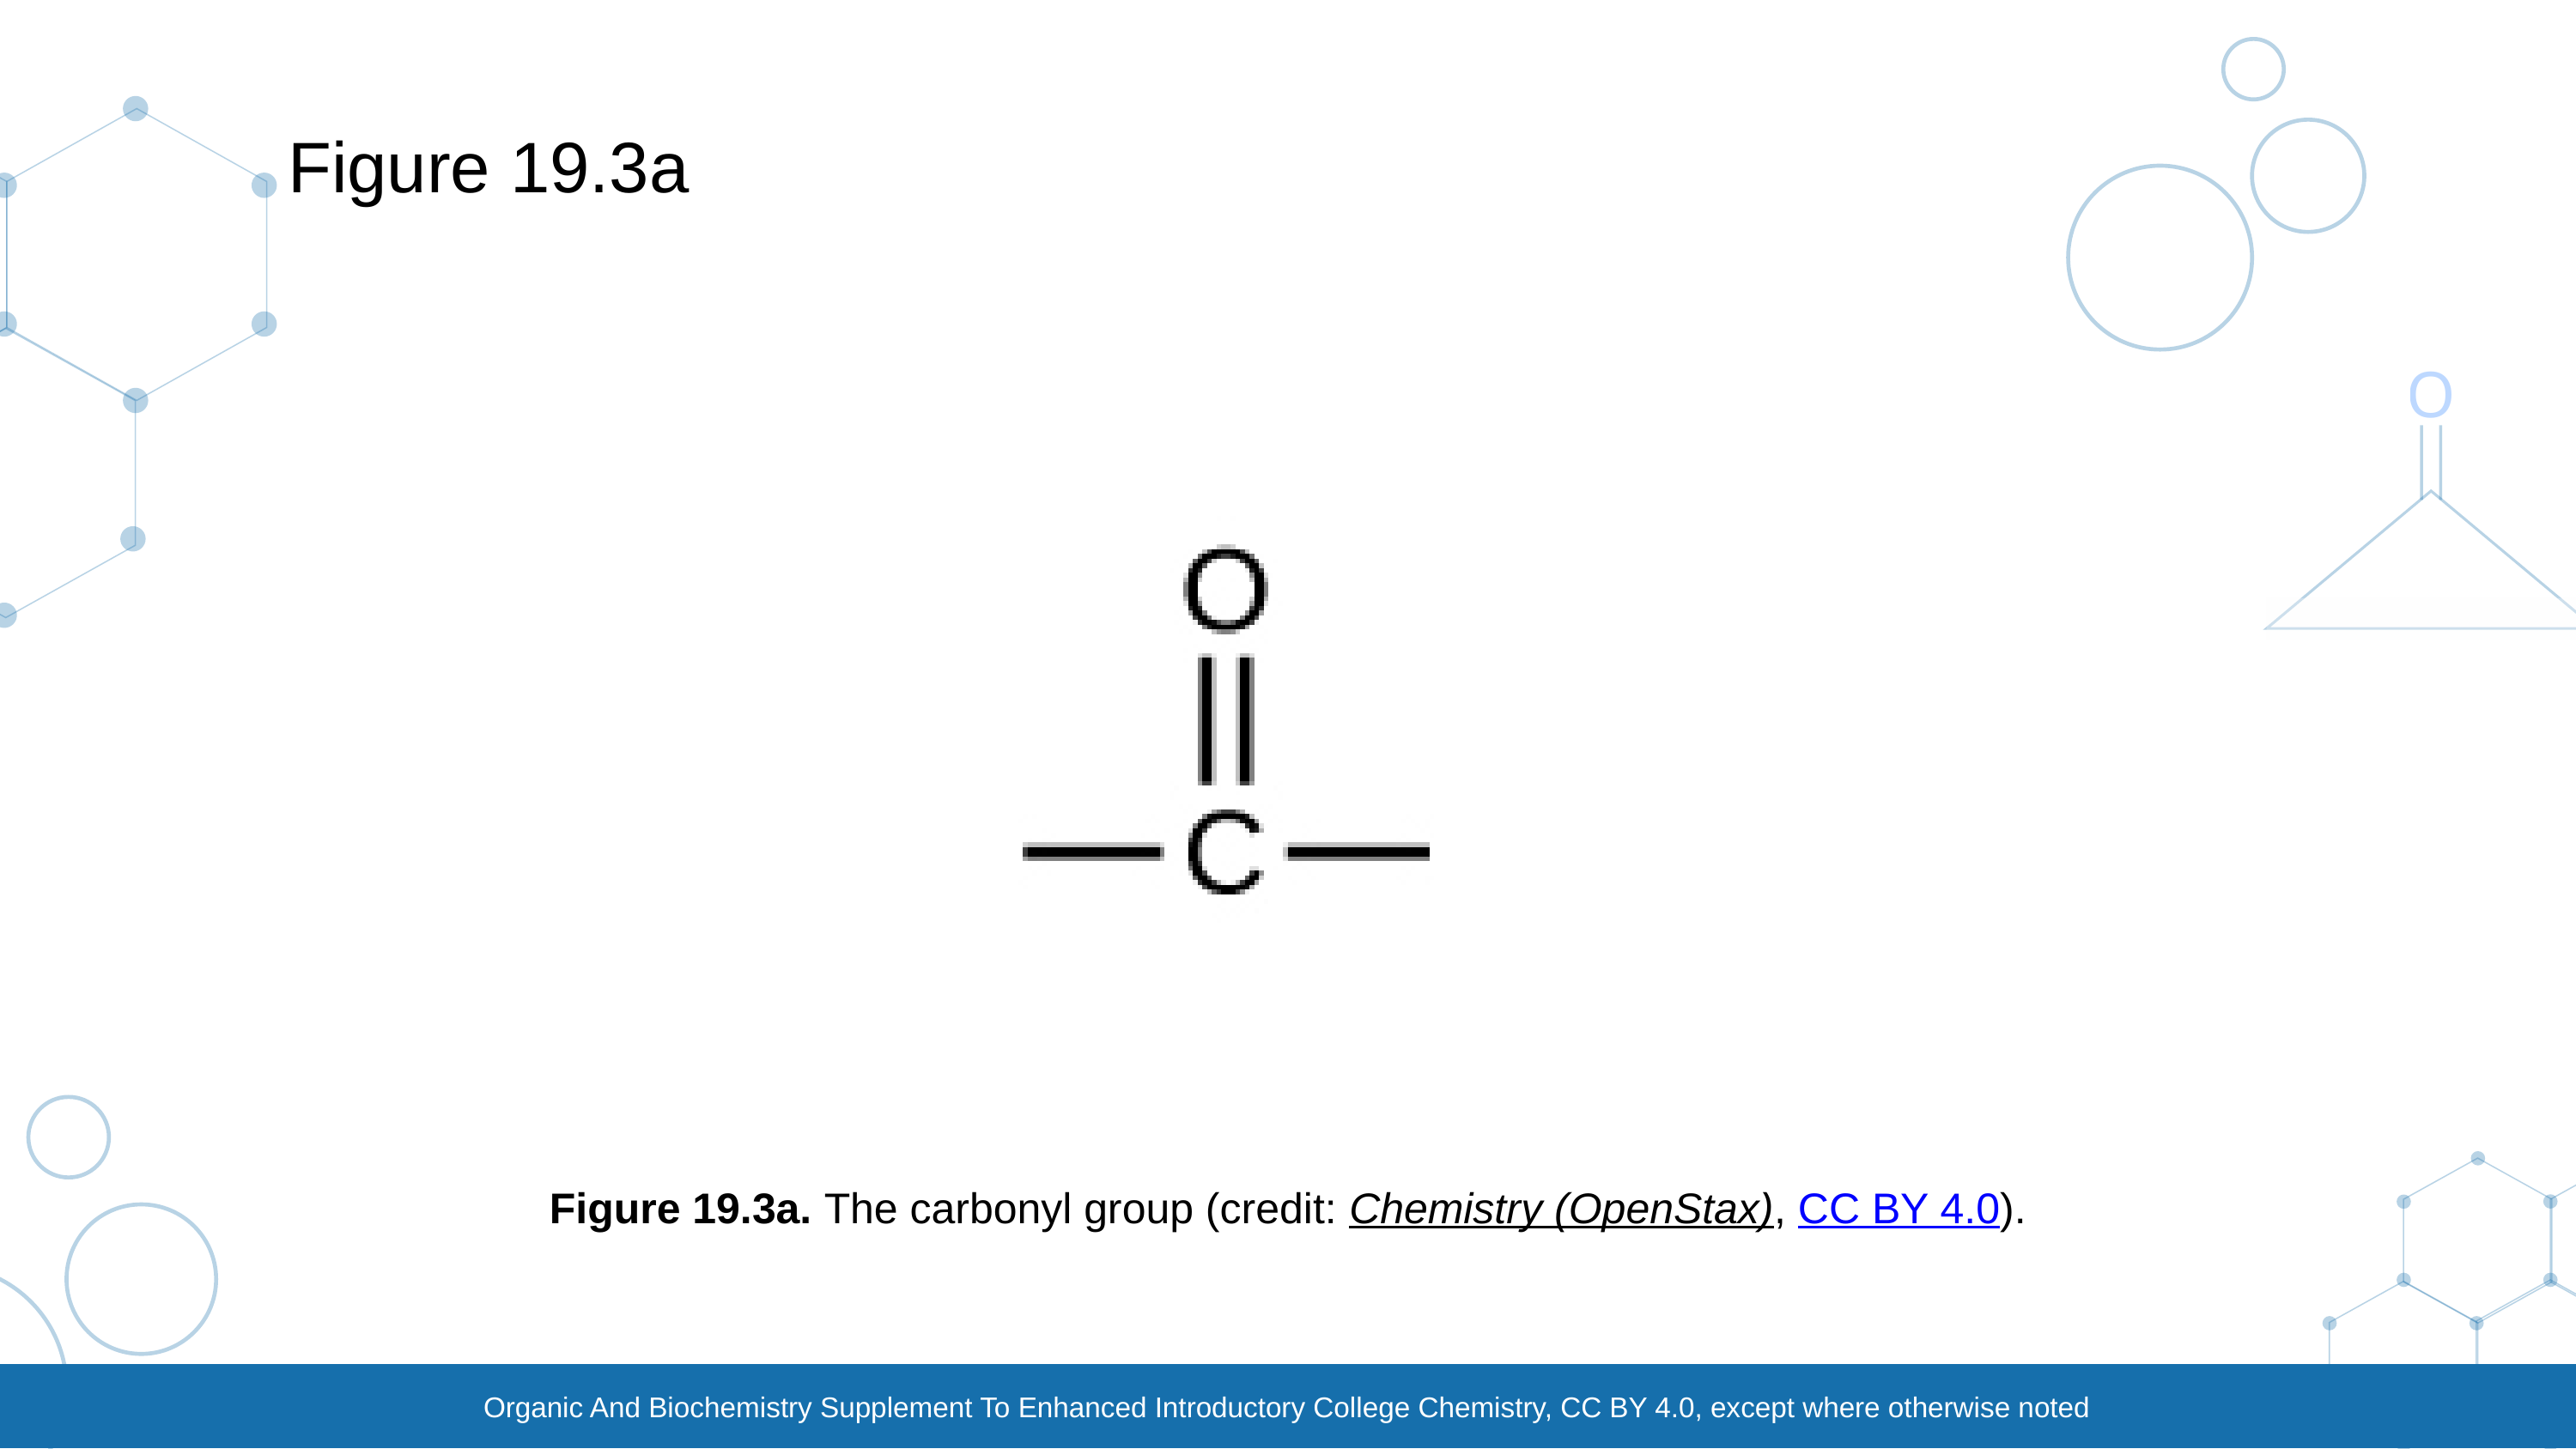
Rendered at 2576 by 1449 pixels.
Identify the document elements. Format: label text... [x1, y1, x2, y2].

list Figure 19.3a. The carbonyl group (credit: Chemistry (OpenStax), CC BY 4.0). [237, 1173, 2339, 1336]
title Figure 19.3a [275, 83, 1435, 245]
picture [526, 511, 2049, 937]
footer Organic And Biochemistry Supplement To Enhanced Introductory College Chemistry, CC BY 4.0, except where otherwise noted [400, 1379, 2176, 1432]
